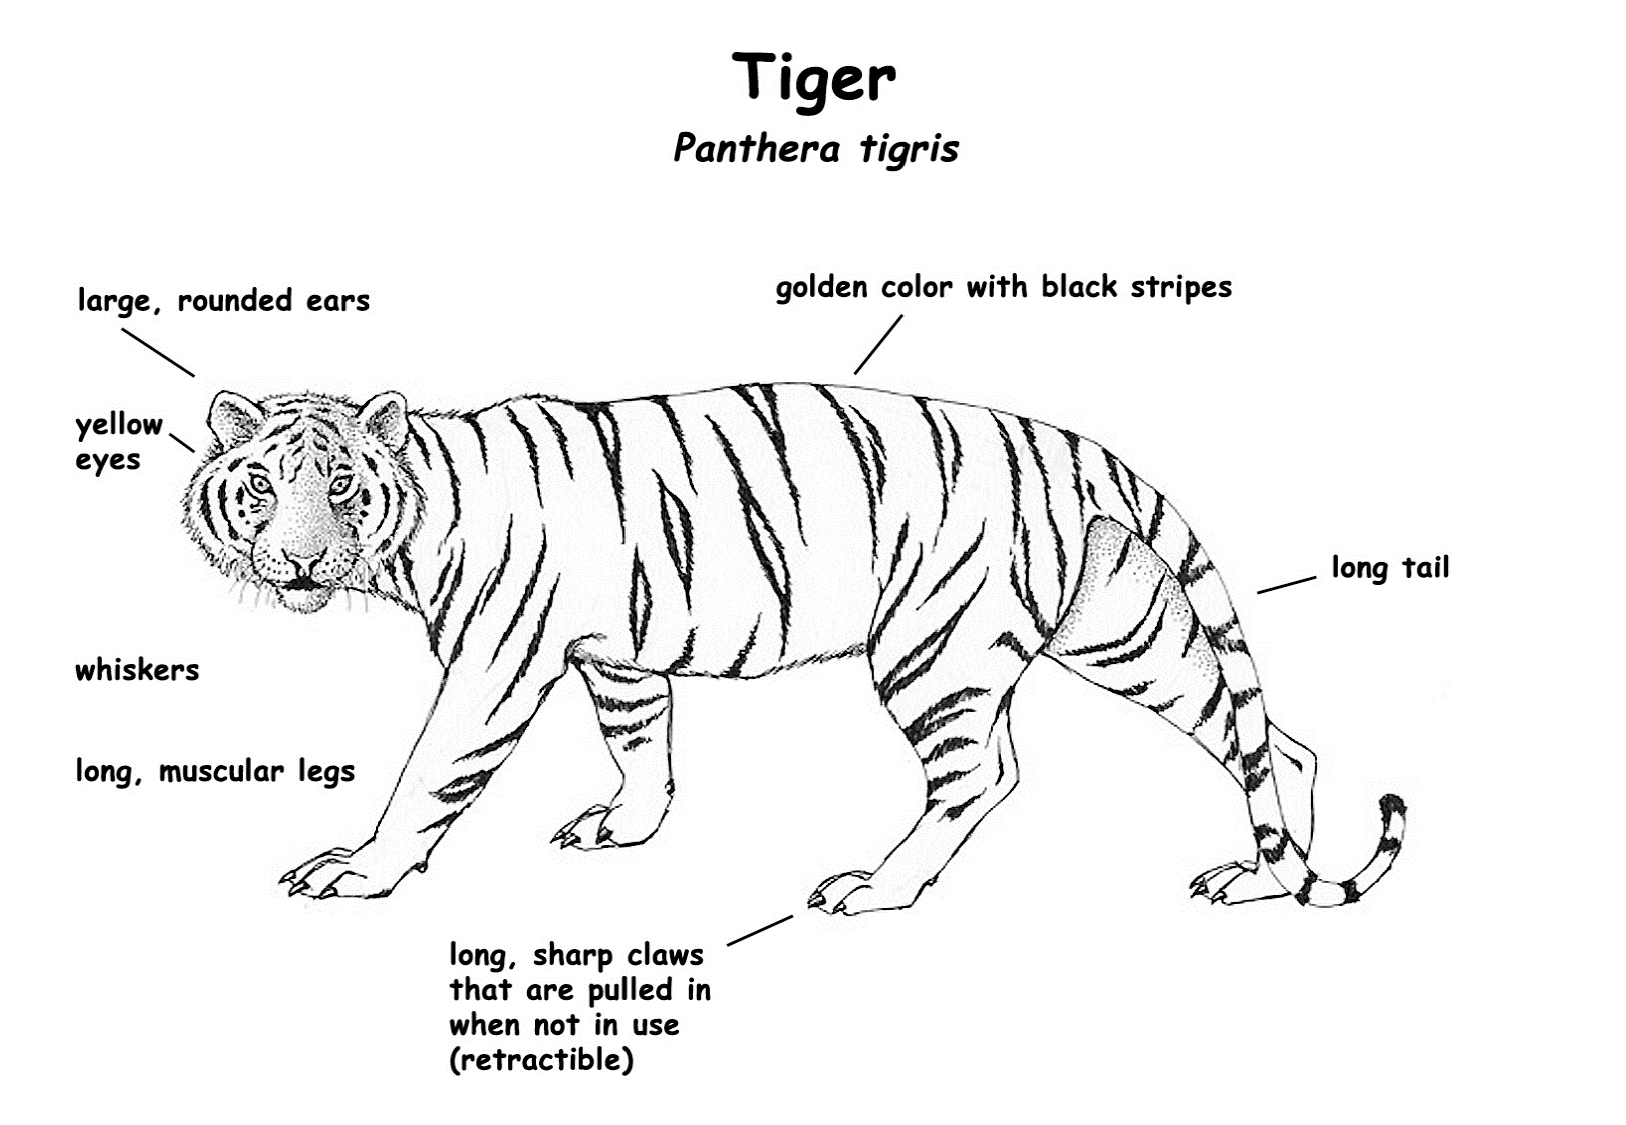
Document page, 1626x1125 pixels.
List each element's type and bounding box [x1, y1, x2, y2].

picture [68, 40, 1462, 1084]
